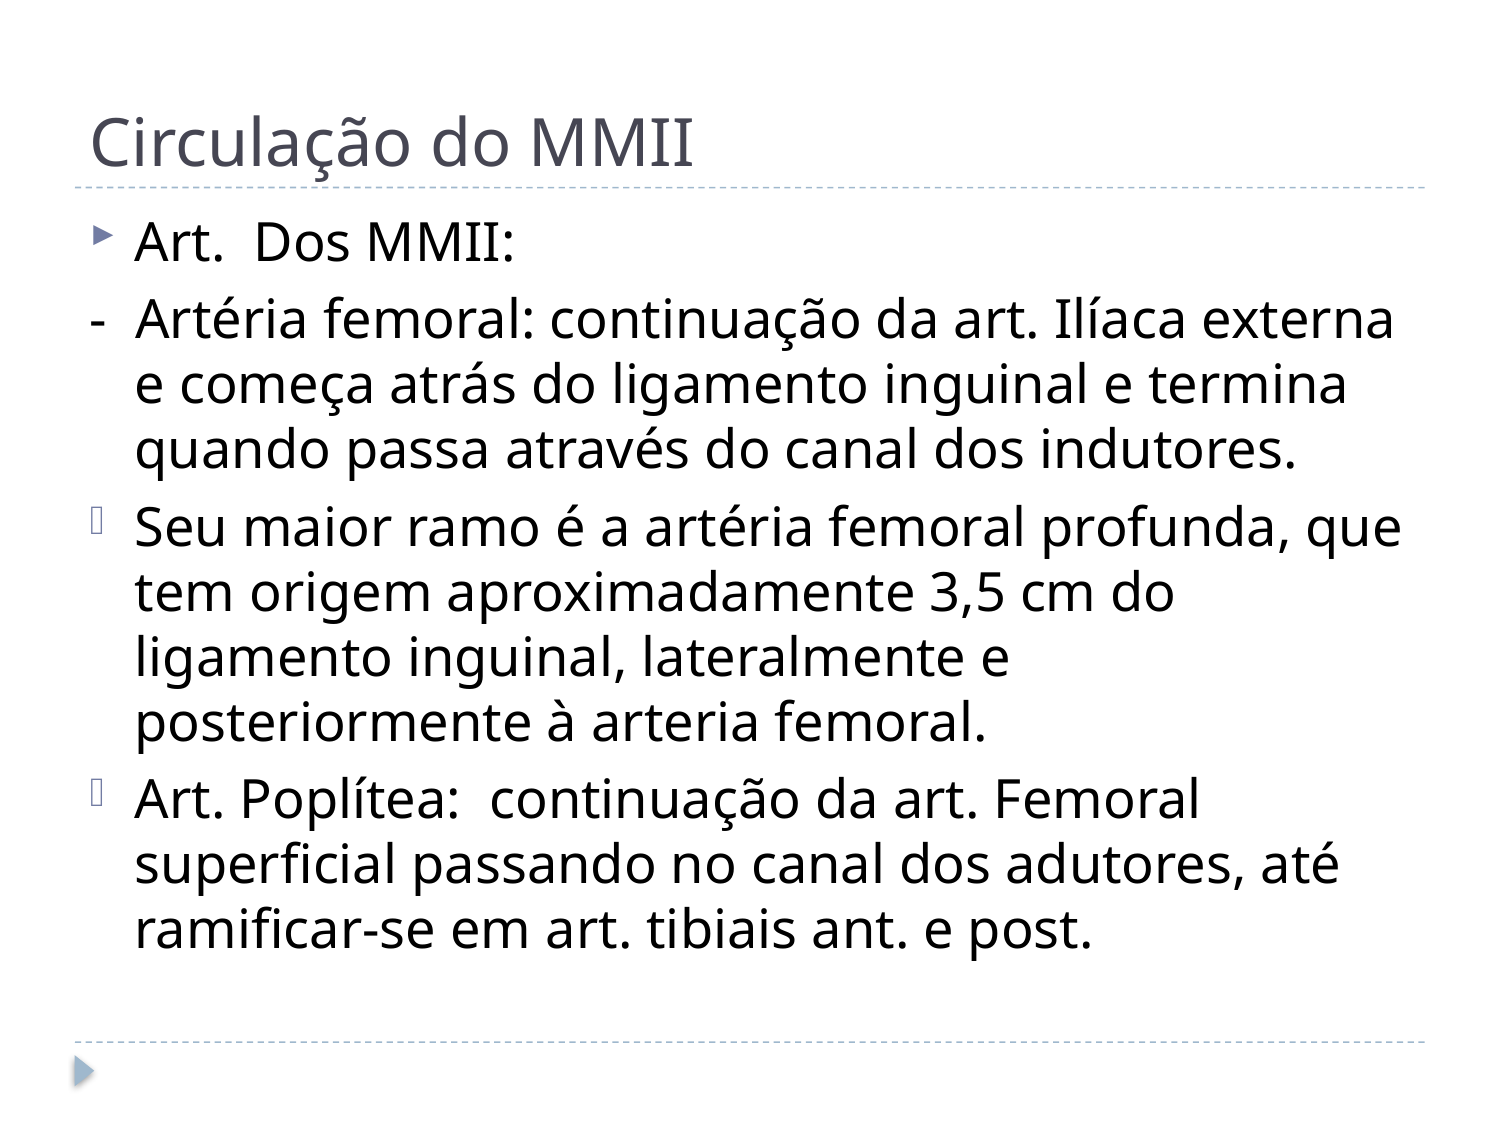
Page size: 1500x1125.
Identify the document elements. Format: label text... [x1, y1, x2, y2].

list Art. Dos MMII: - Artéria femoral: continuação da art. Ilíaca externa e começa atrás do ligamento inguinal e termina quando passa através do canal dos indutores. Seu maior ramo é a artéria femoral profunda, que tem origem aproximadamente 3,5 cm do ligamento inguinal, lateralmente e posteriormente à arteria femoral. Art. Poplítea: continuação da art. Femoral superficial passando no canal dos adutores, até ramificar-se em art. tibiais ant. e post. [75, 200, 1425, 1010]
title Circulação do MMII [75, 24, 1425, 188]
